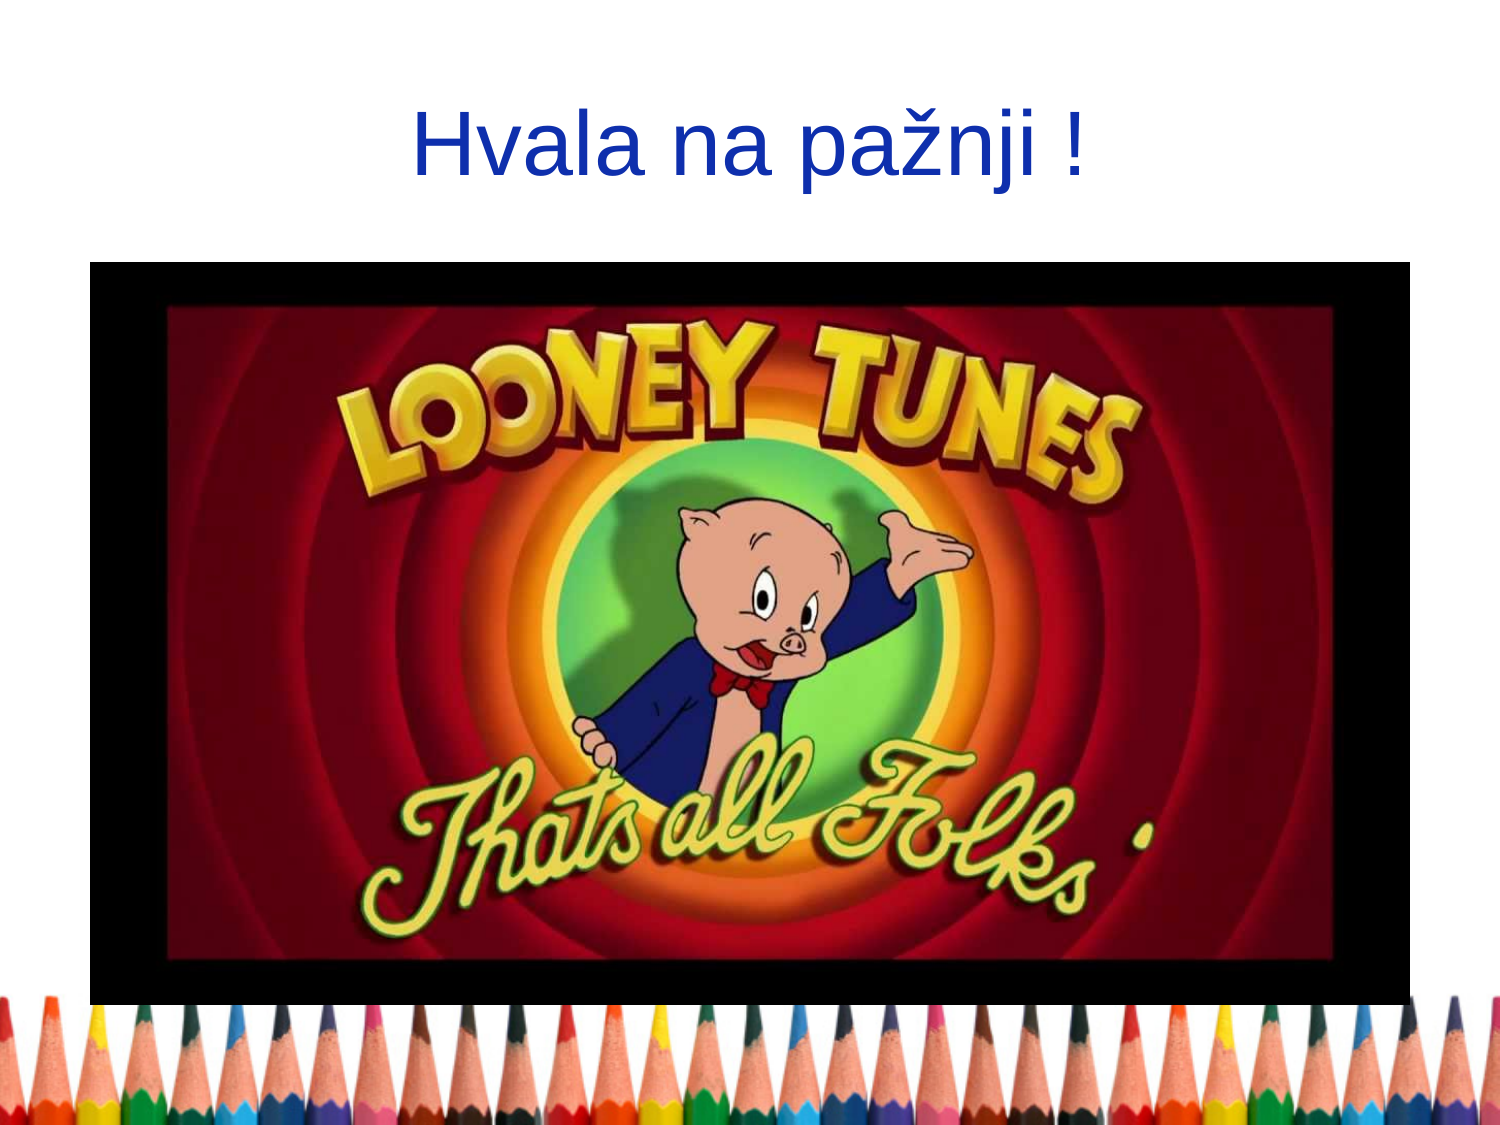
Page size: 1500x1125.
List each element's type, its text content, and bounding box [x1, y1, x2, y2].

title Hvala na pažnji ! [75, 45, 1425, 233]
picture [0, 0, 1500, 1125]
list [89, 262, 1411, 1006]
